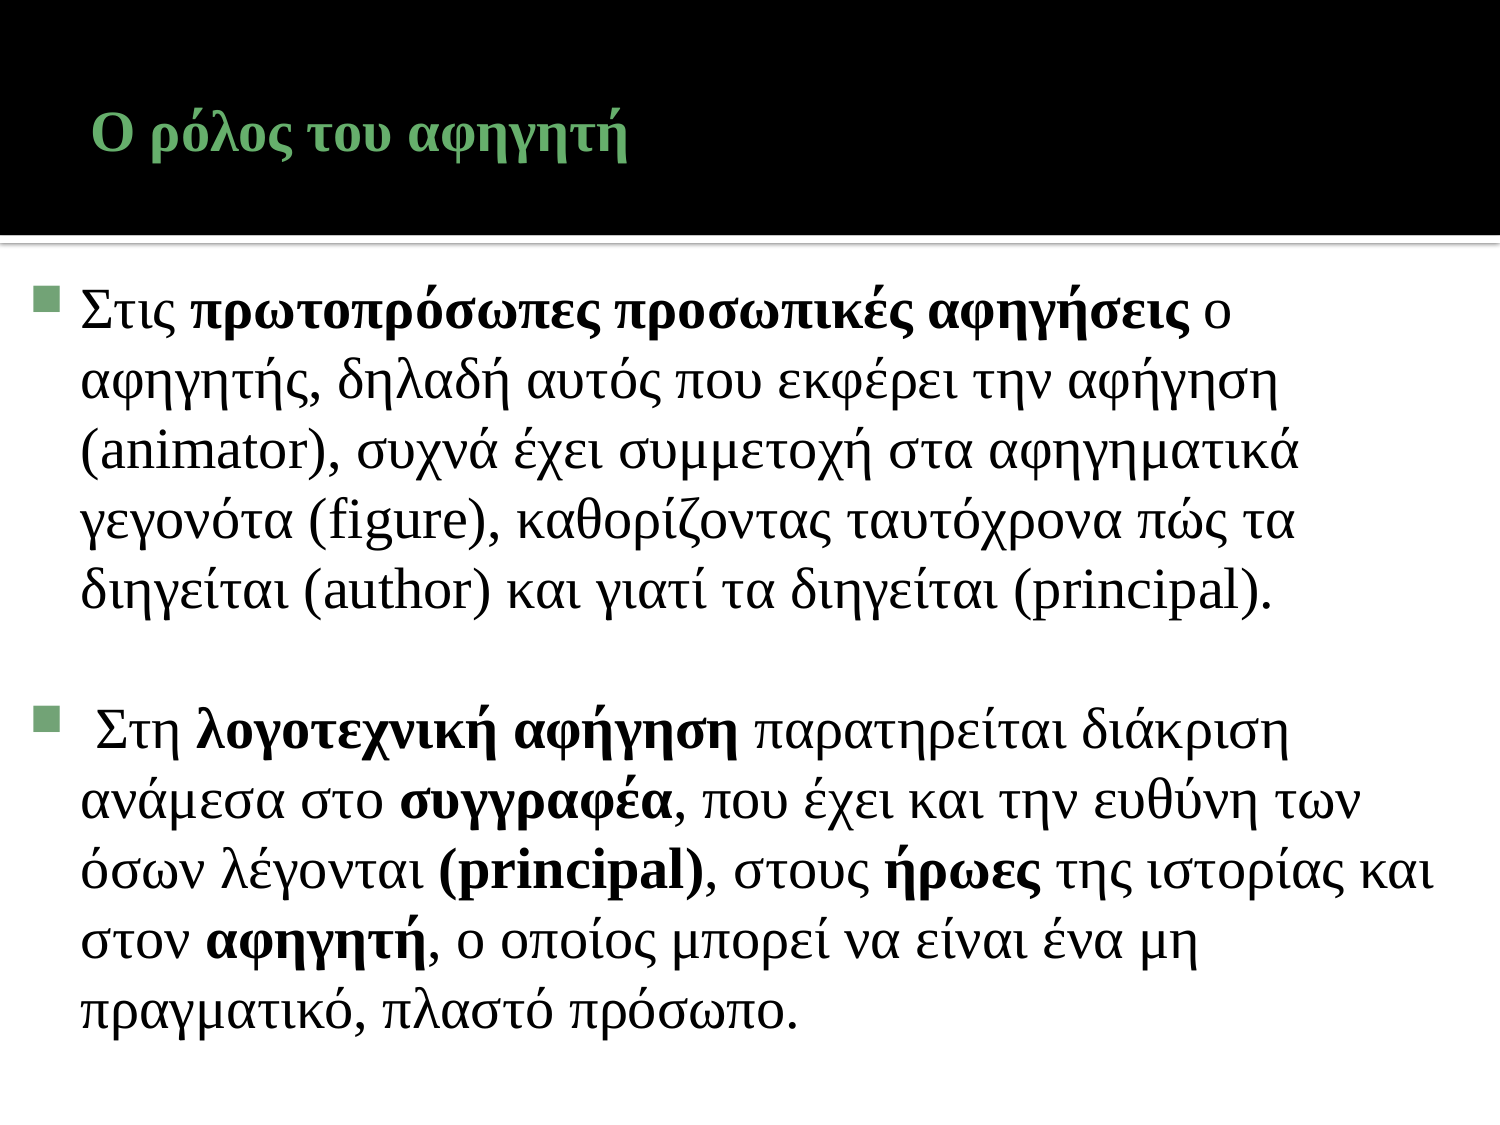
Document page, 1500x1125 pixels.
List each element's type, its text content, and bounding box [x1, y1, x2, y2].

title Ο ρόλος του αφηγητή [75, 25, 1425, 231]
list Στις πρωτοπρόσωπες προσωπικές αφηγήσεις ο αφηγητής, δηλαδή αυτός που εκφέρει την αφήγηση (animator), συχνά έχει συμμετοχή στα αφηγηματικά γεγονότα (figure), καθορίζοντας ταυτόχρονα πώς τα διηγείται (author) και γιατί τα διηγείται (principal). Στη λογοτεχνική αφήγηση παρατηρείται διάκριση ανάμεσα στο συγγραφέα, που έχει και την ευθύνη των όσων λέγονται (principal), στους ήρωες της ιστορίας και στον αφηγητή, ο οποίος μπορεί να είναι ένα μη πραγματικό, πλαστό πρόσωπο. [0, 255, 1500, 1125]
